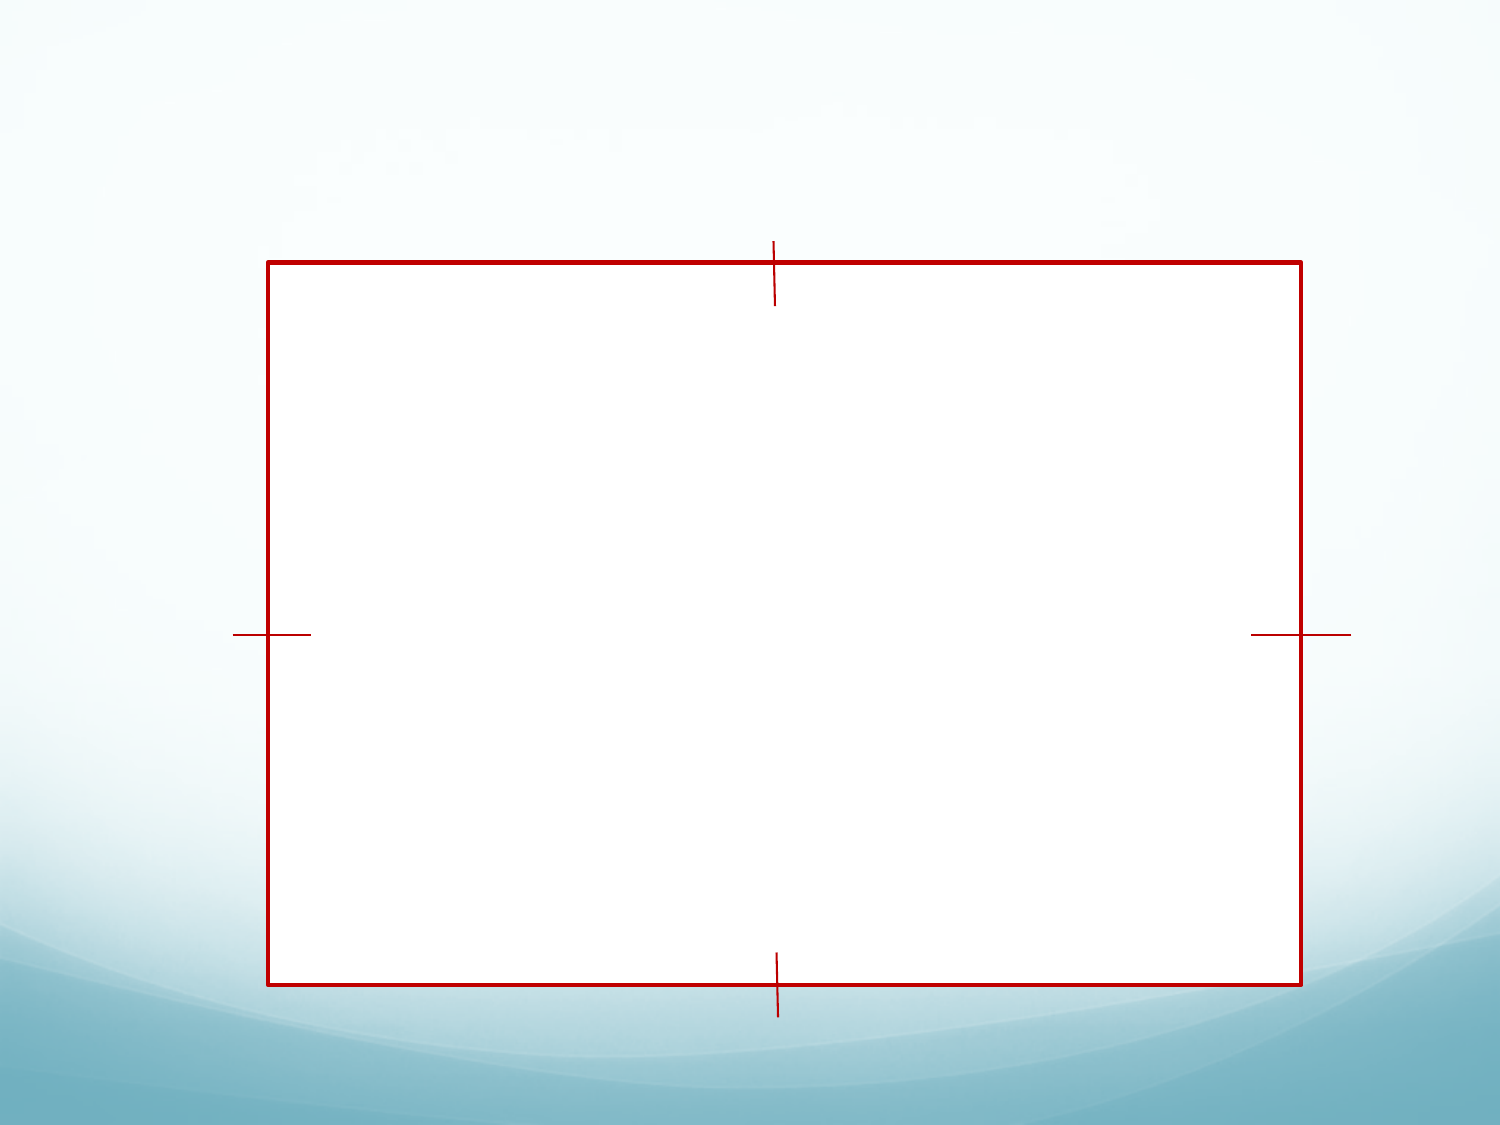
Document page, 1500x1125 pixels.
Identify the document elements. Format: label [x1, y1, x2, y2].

text_box [266, 260, 1303, 987]
text_box [775, 951, 779, 1018]
text_box [772, 240, 776, 307]
